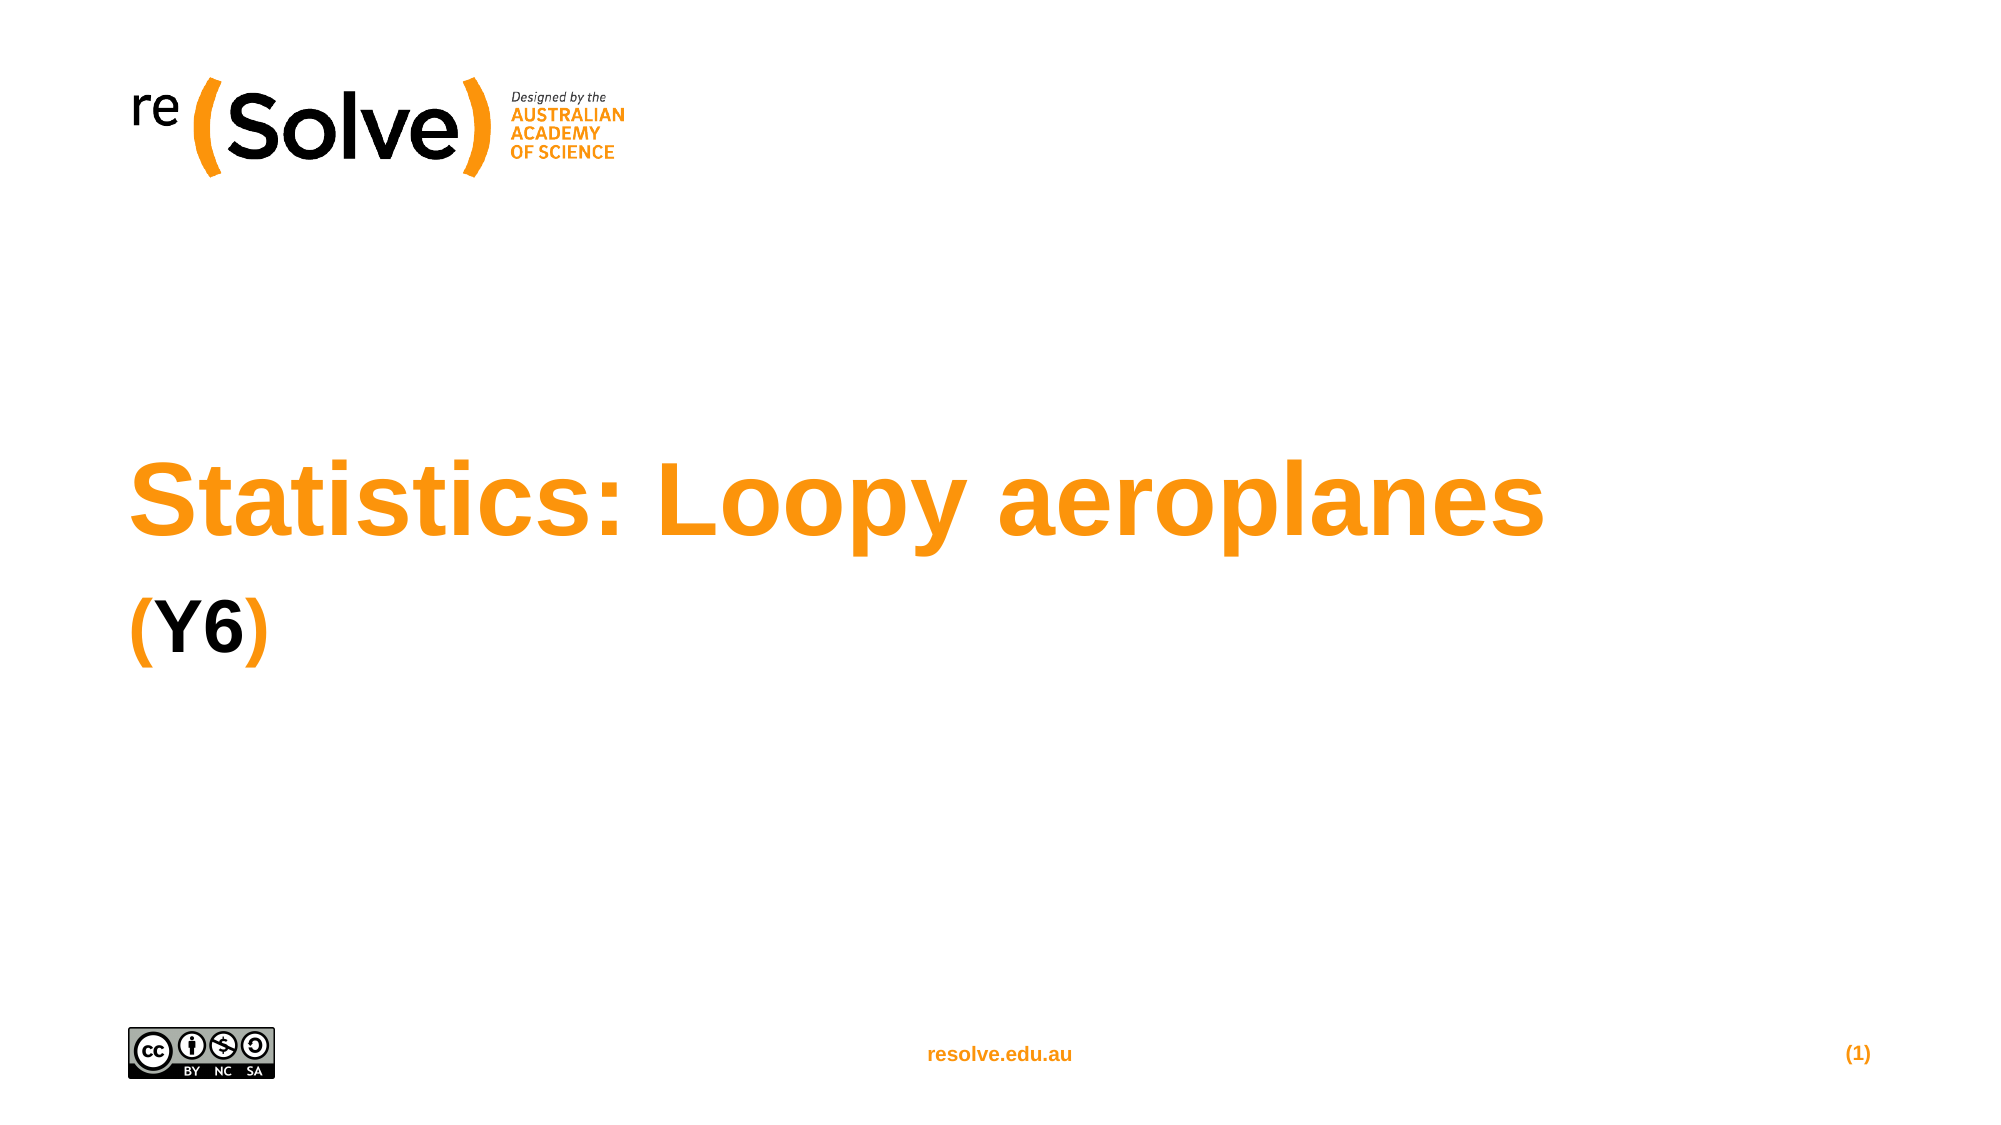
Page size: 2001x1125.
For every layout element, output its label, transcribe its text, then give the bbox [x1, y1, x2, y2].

slide_number (1) [1753, 1026, 1872, 1078]
picture [128, 1027, 275, 1079]
picture [128, 73, 626, 182]
title Statistics: Loopy aeroplanes [128, 451, 1598, 574]
footer resolve.edu.au [653, 1027, 1347, 1079]
list (Y6) [128, 592, 1598, 939]
